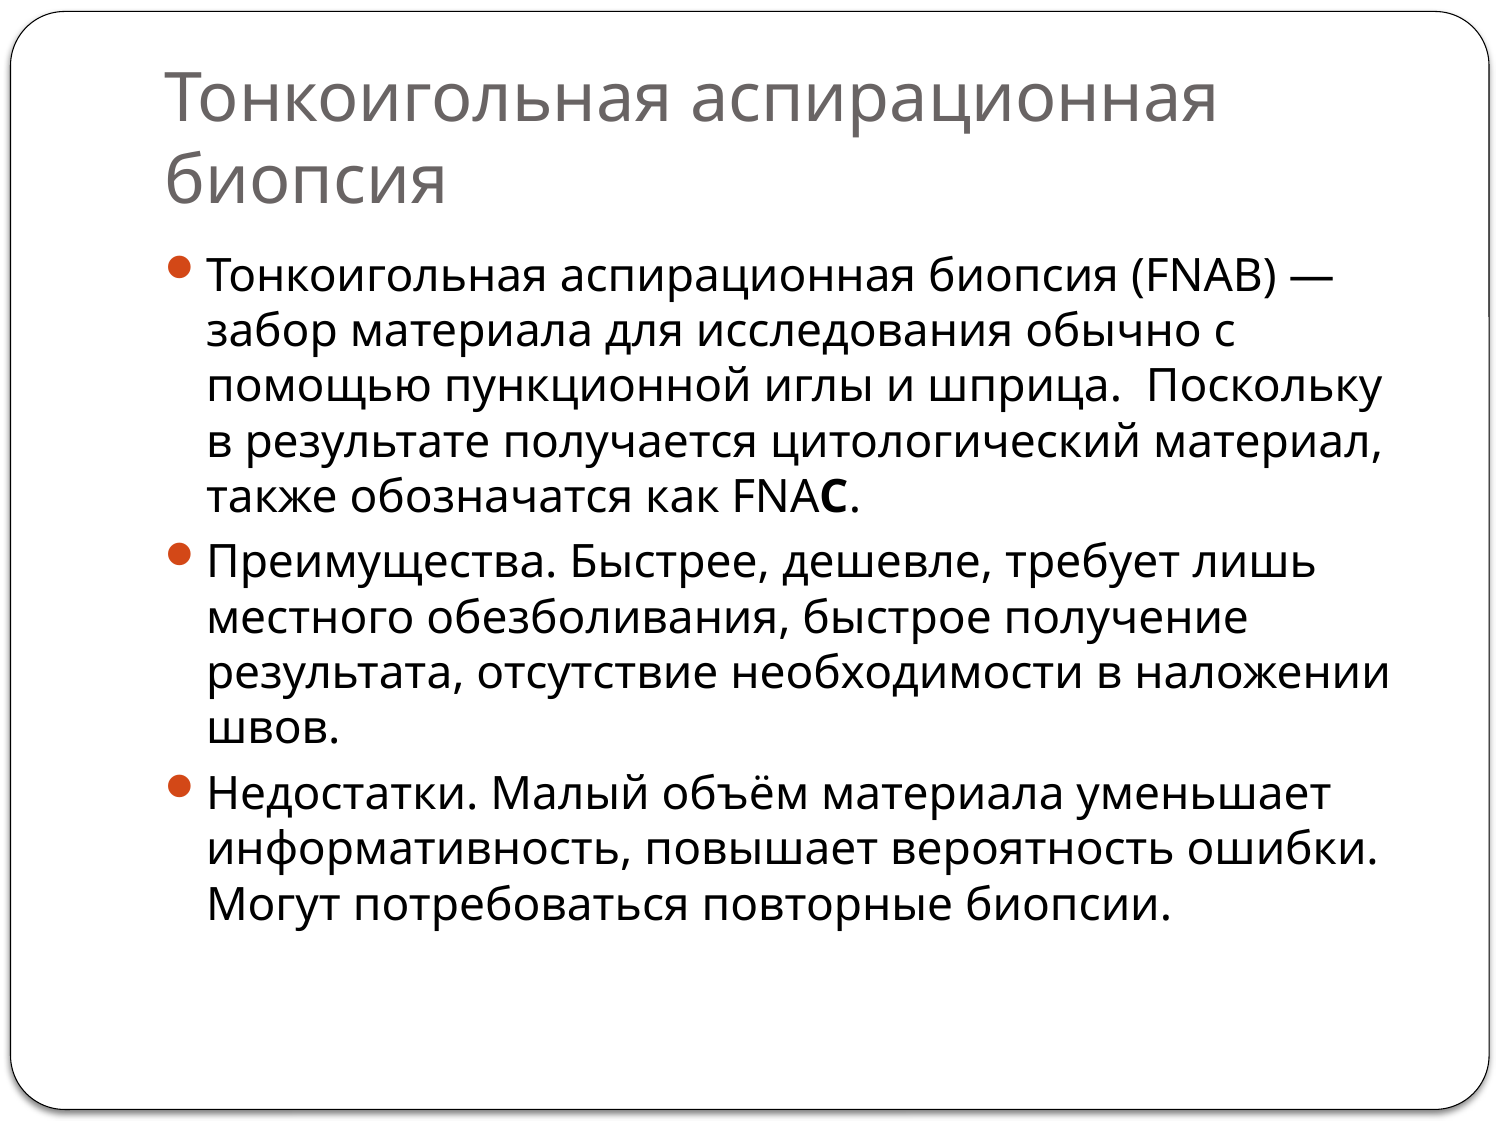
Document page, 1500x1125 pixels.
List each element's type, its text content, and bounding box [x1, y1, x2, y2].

title Тонкоигольная аспирационная биопсия [150, 45, 1471, 233]
list Тонкоигольная аспирационная биопсия (FNAB) — забор материала для исследования обычно с помощью пункционной иглы и шприца. Поскольку в результате получается цитологический материал, также обозначатся как FNAC. Преимущества. Быстрее, дешевле, требует лишь местного обезболивания, быстрое получение результата, отсутствие необходимости в наложении швов. Недостатки. Малый объём материала уменьшает информативность, повышает вероятность ошибки. Могут потребоваться повторные биопсии. [150, 237, 1425, 988]
